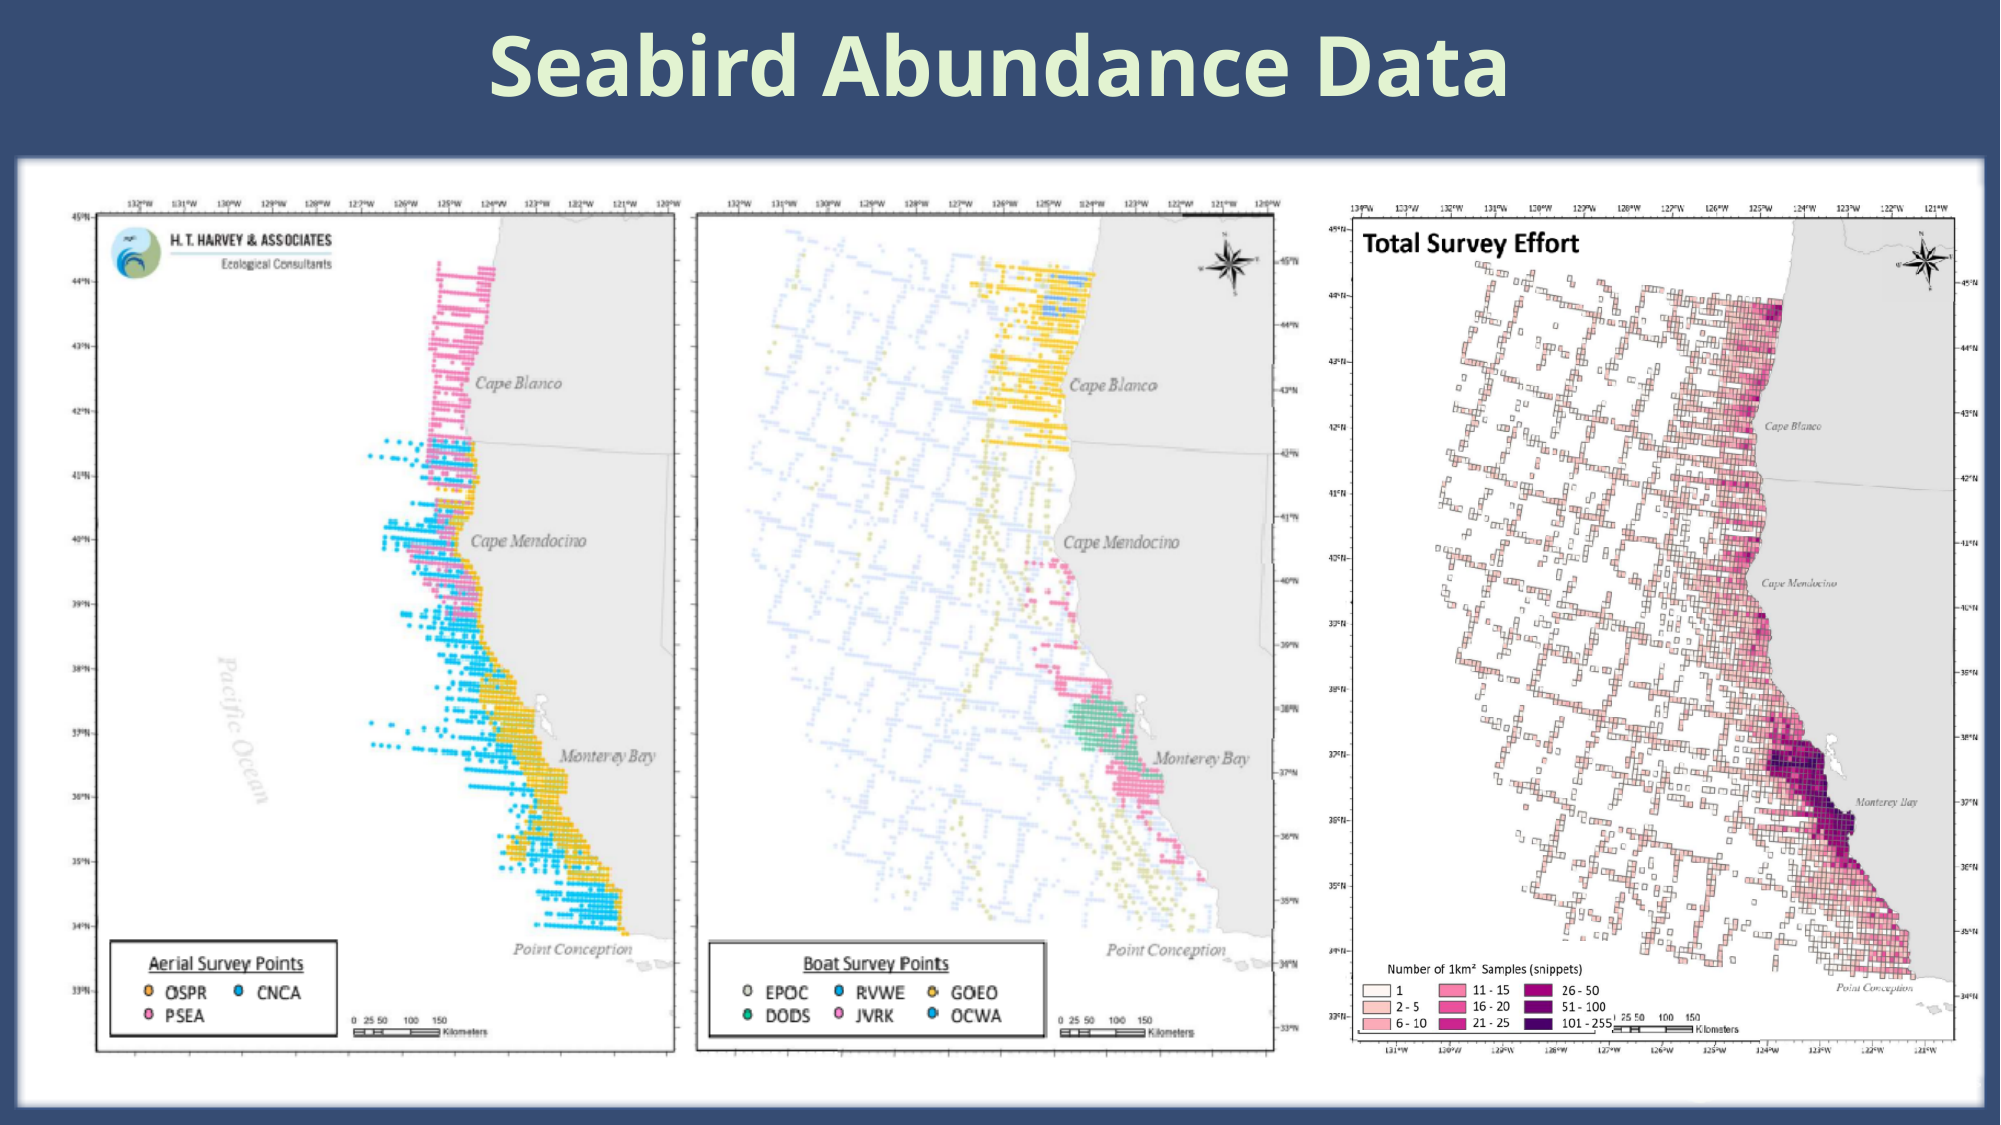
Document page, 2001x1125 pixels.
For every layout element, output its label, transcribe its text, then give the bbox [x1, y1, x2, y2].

text_box Seabird Abundance Data [1, 0, 2000, 142]
text_box [0, 0, 2000, 1125]
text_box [15, 156, 1985, 1109]
